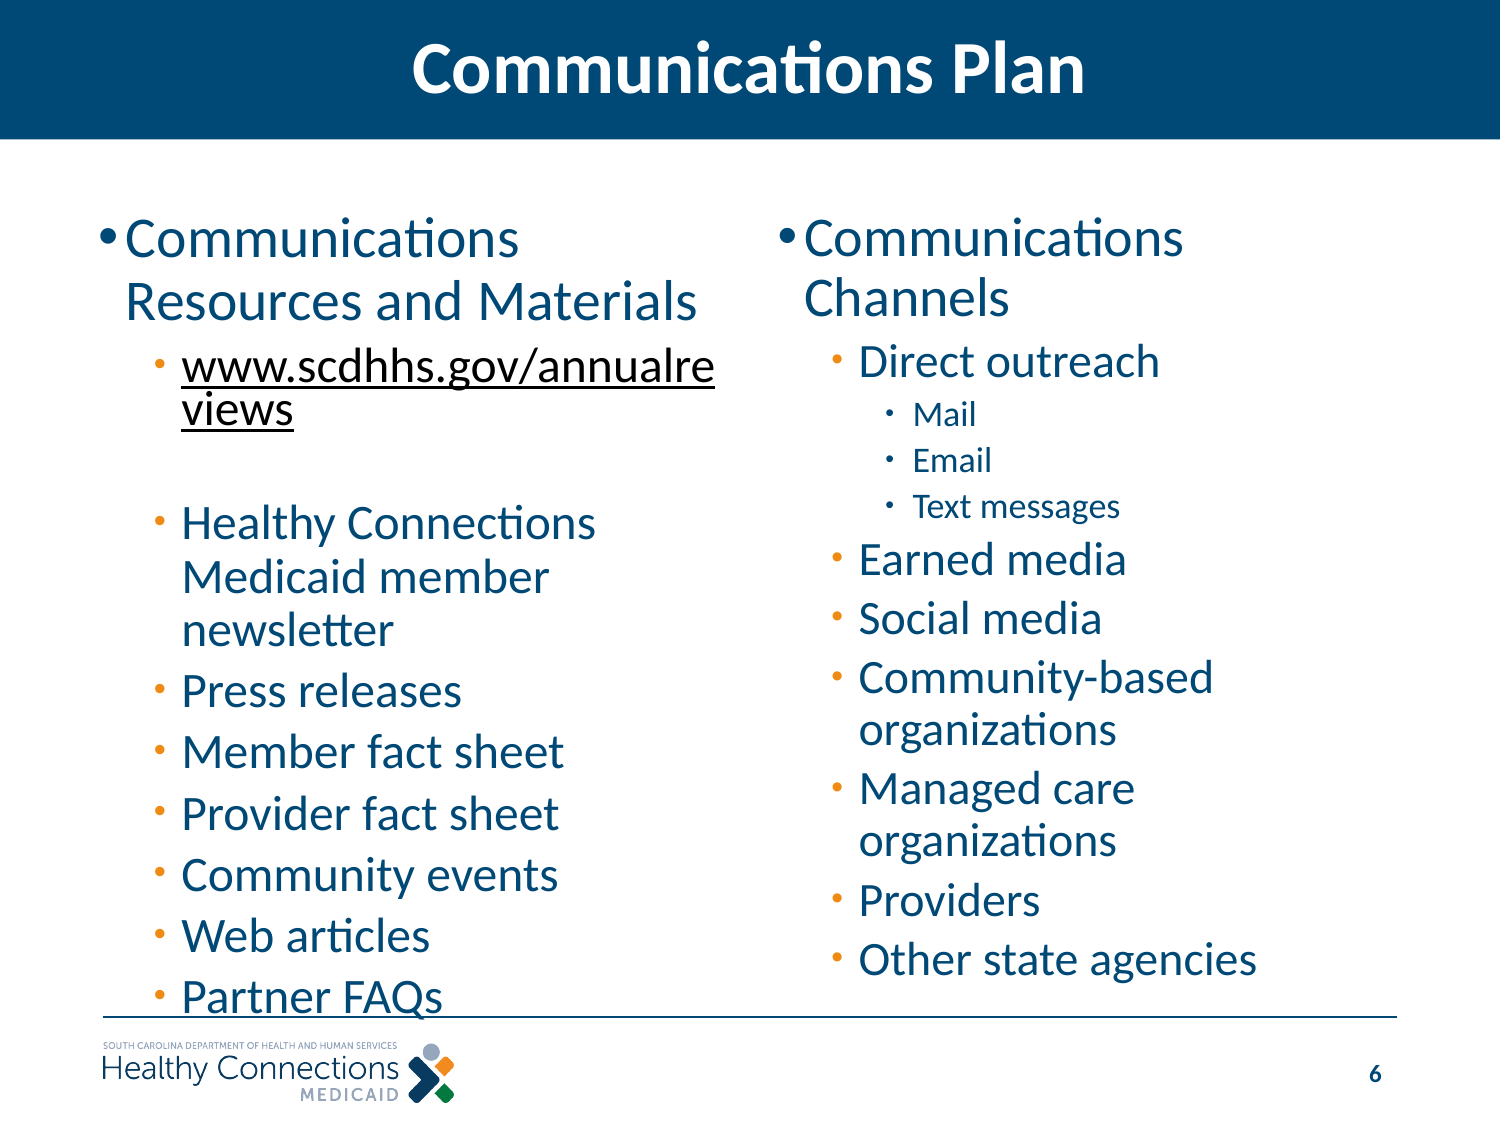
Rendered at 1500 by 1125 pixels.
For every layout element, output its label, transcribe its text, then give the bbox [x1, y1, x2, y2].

title Communications Plan [0, 0, 1500, 140]
list Communications Channels​ Direct outreach​ Mail​ Email​ Text messages​ Earned media​ Social media​ Community-based organizations​ Managed care organizations​ Providers​ Other state agencies [762, 200, 1397, 995]
picture [103, 1042, 454, 1103]
list Communications Resources and Materials​ www.scdhhs.gov/annualreviews​ Healthy Connections Medicaid member newsletter​ Press releases​ Member fact sheet​ Provider fact sheet​ Community events​ Web articles​ Partner FAQs [83, 200, 738, 995]
slide_number 6 [1059, 1042, 1397, 1103]
